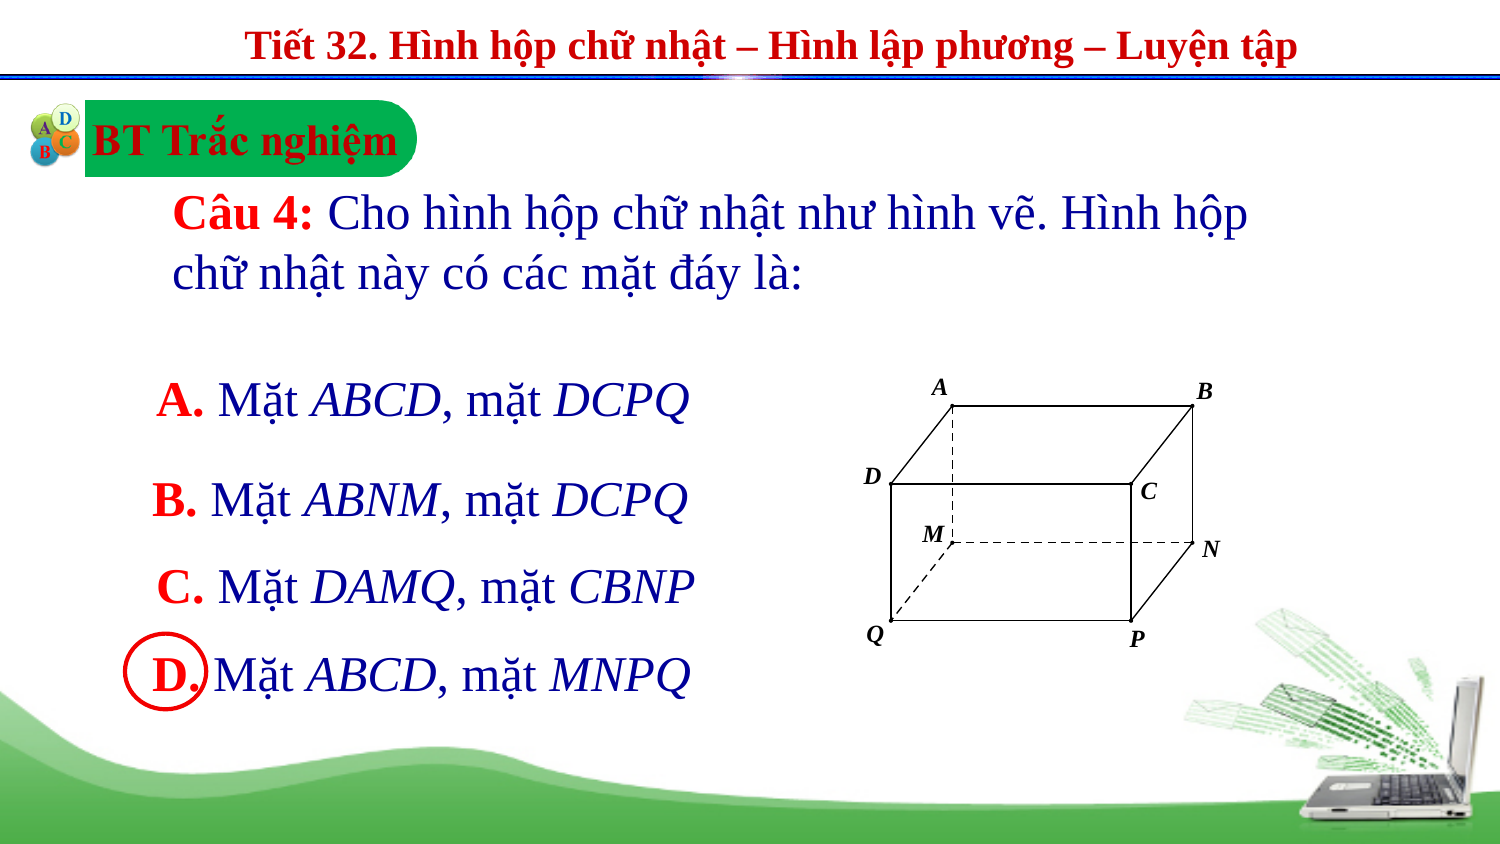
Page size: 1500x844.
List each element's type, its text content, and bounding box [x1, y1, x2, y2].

text_box Câu 4: Cho hình hộp chữ nhật như hình vẽ. Hình hộp chữ nhật này có các mặt đáy là: [157, 171, 1325, 307]
picture [0, 0, 1500, 844]
text_box B. Mặt ABNM, mặt DCPQ [137, 459, 750, 535]
text_box [122, 641, 137, 702]
text_box C. Mặt DAMQ, mặt CBNP [142, 546, 763, 621]
text_box Tiết 32. Hình hộp chữ nhật – Hình lập phương – Luyện tập [229, 10, 1314, 72]
text_box A. Mặt ABCD, mặt DCPQ [142, 359, 763, 434]
text_box D. Mặt ABCD, mặt MNPQ [137, 633, 750, 709]
